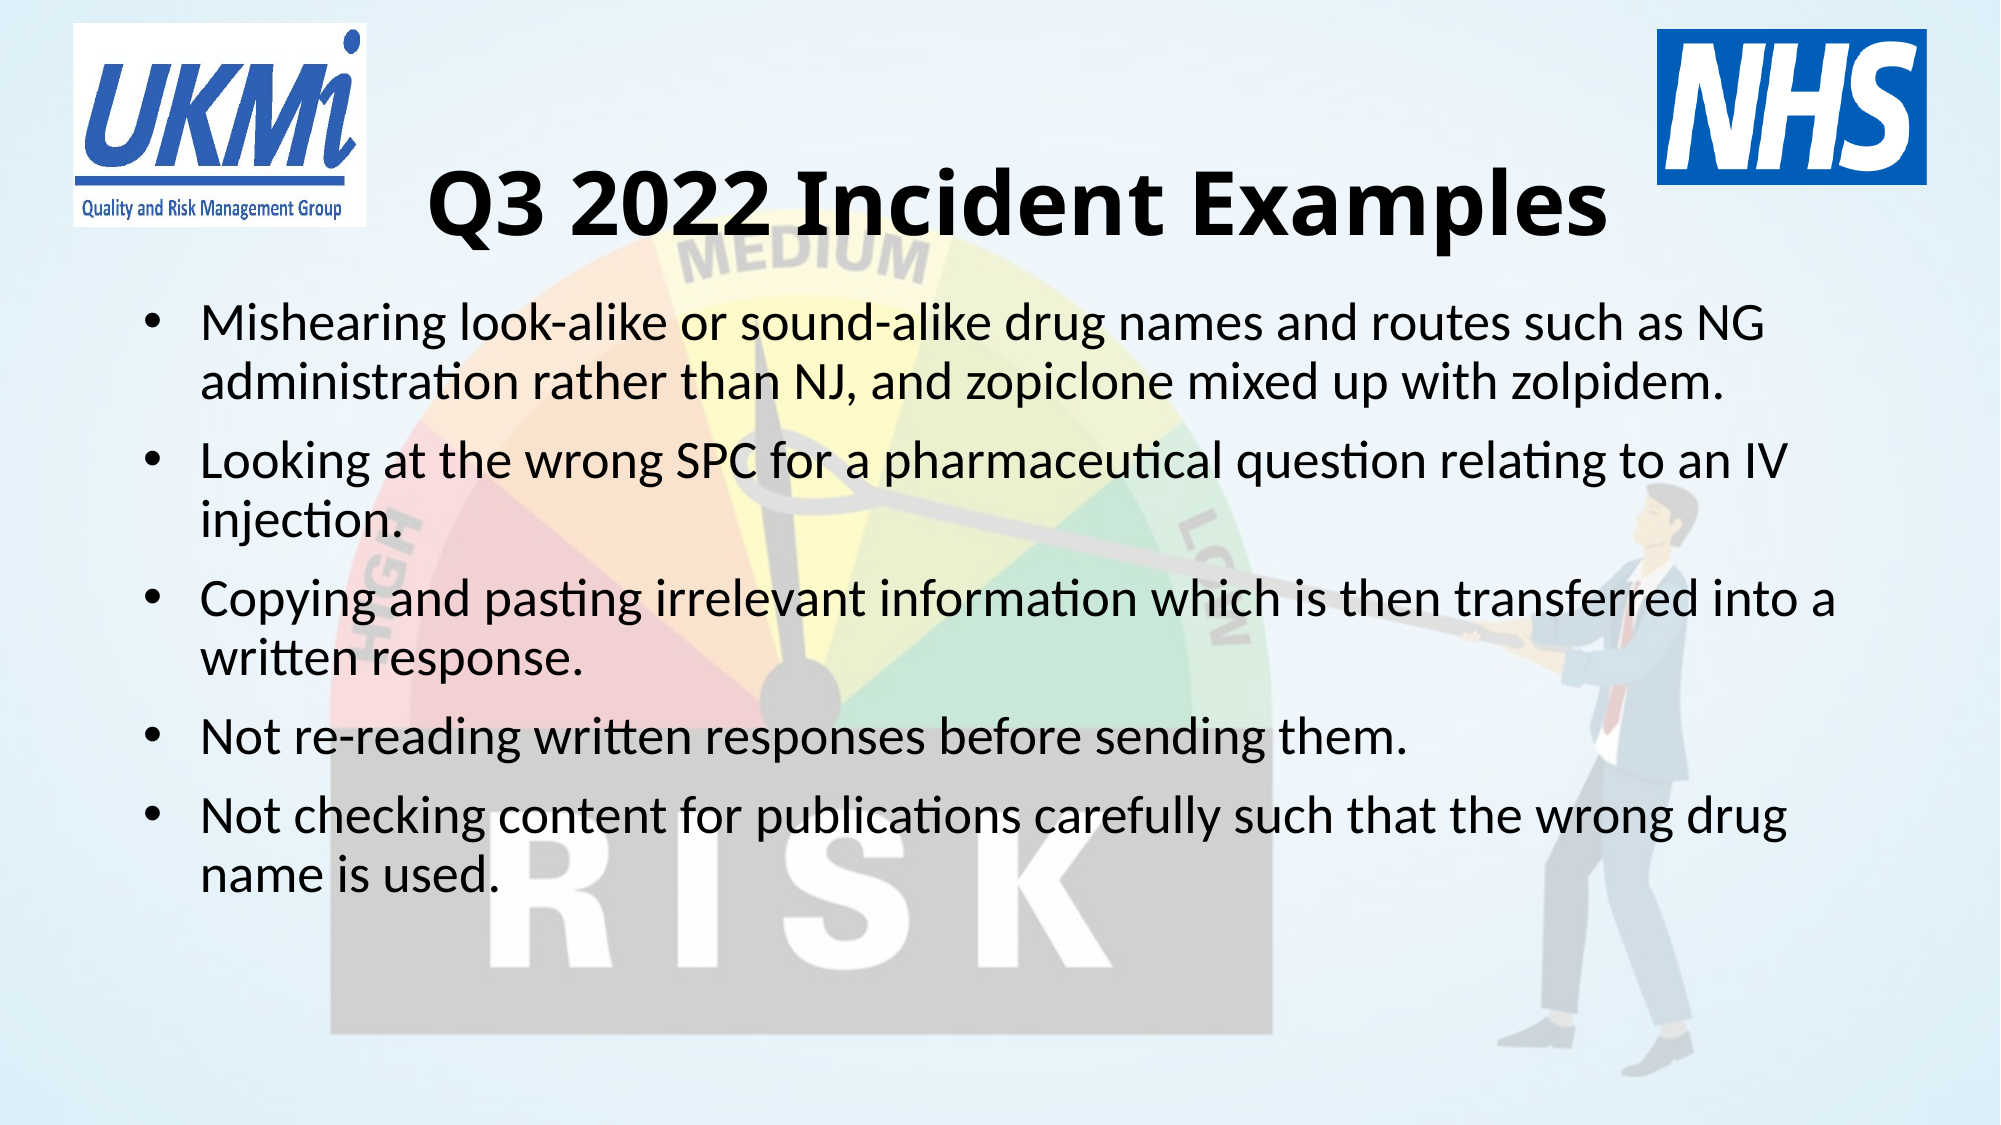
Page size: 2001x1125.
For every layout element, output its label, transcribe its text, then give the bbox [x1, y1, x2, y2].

picture [73, 23, 367, 227]
picture [1657, 29, 1927, 185]
title Q3 2022 Incident Examples [372, 74, 1664, 263]
subtitle Mishearing look-alike or sound-alike drug names and routes such as NG administration rather than NJ, and zopiclone mixed up with zolpidem. Looking at the wrong SPC for a pharmaceutical question relating to an IV injection. Copying and pasting irrelevant information which is then transferred into a written response. Not re-reading written responses before sending them. Not checking content for publications carefully such that the wrong drug name is used. [128, 286, 1867, 1093]
